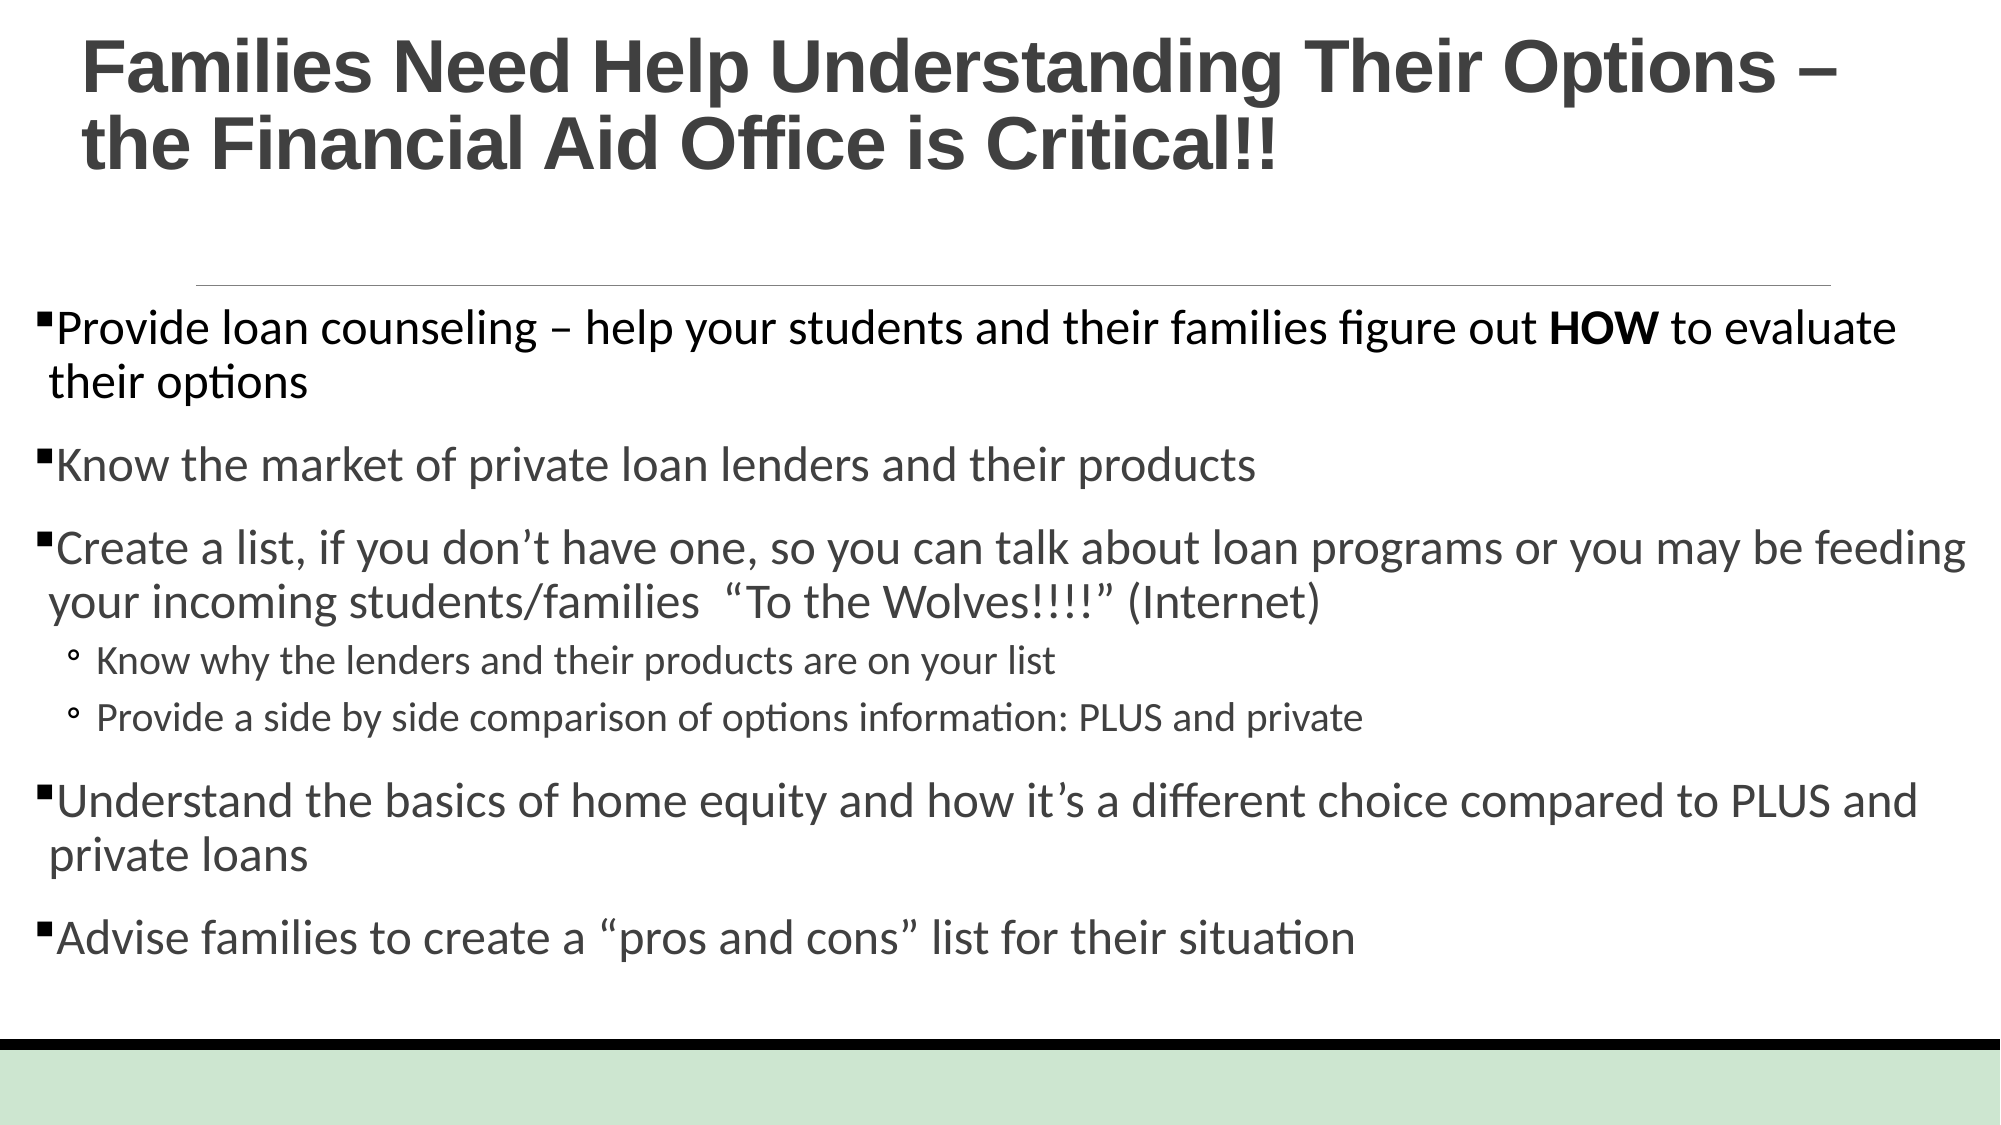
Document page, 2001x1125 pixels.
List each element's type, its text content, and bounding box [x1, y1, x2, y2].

list Provide loan counseling – help your students and their families figure out HOW to evaluate their options Know the market of private loan lenders and their products Create a list, if you don’t have one, so you can talk about loan programs or you may be feeding your incoming students/families “To the Wolves!!!!” (Internet) Know why the lenders and their products are on your list Provide a side by side comparison of options information: PLUS and private Understand the basics of home equity and how it’s a different choice compared to PLUS and private loans Advise families to create a “pros and cons” list for their situation [33, 294, 2000, 1125]
title Families Need Help Understanding Their Options – the Financial Aid Office is Critical!! [66, 24, 1867, 193]
